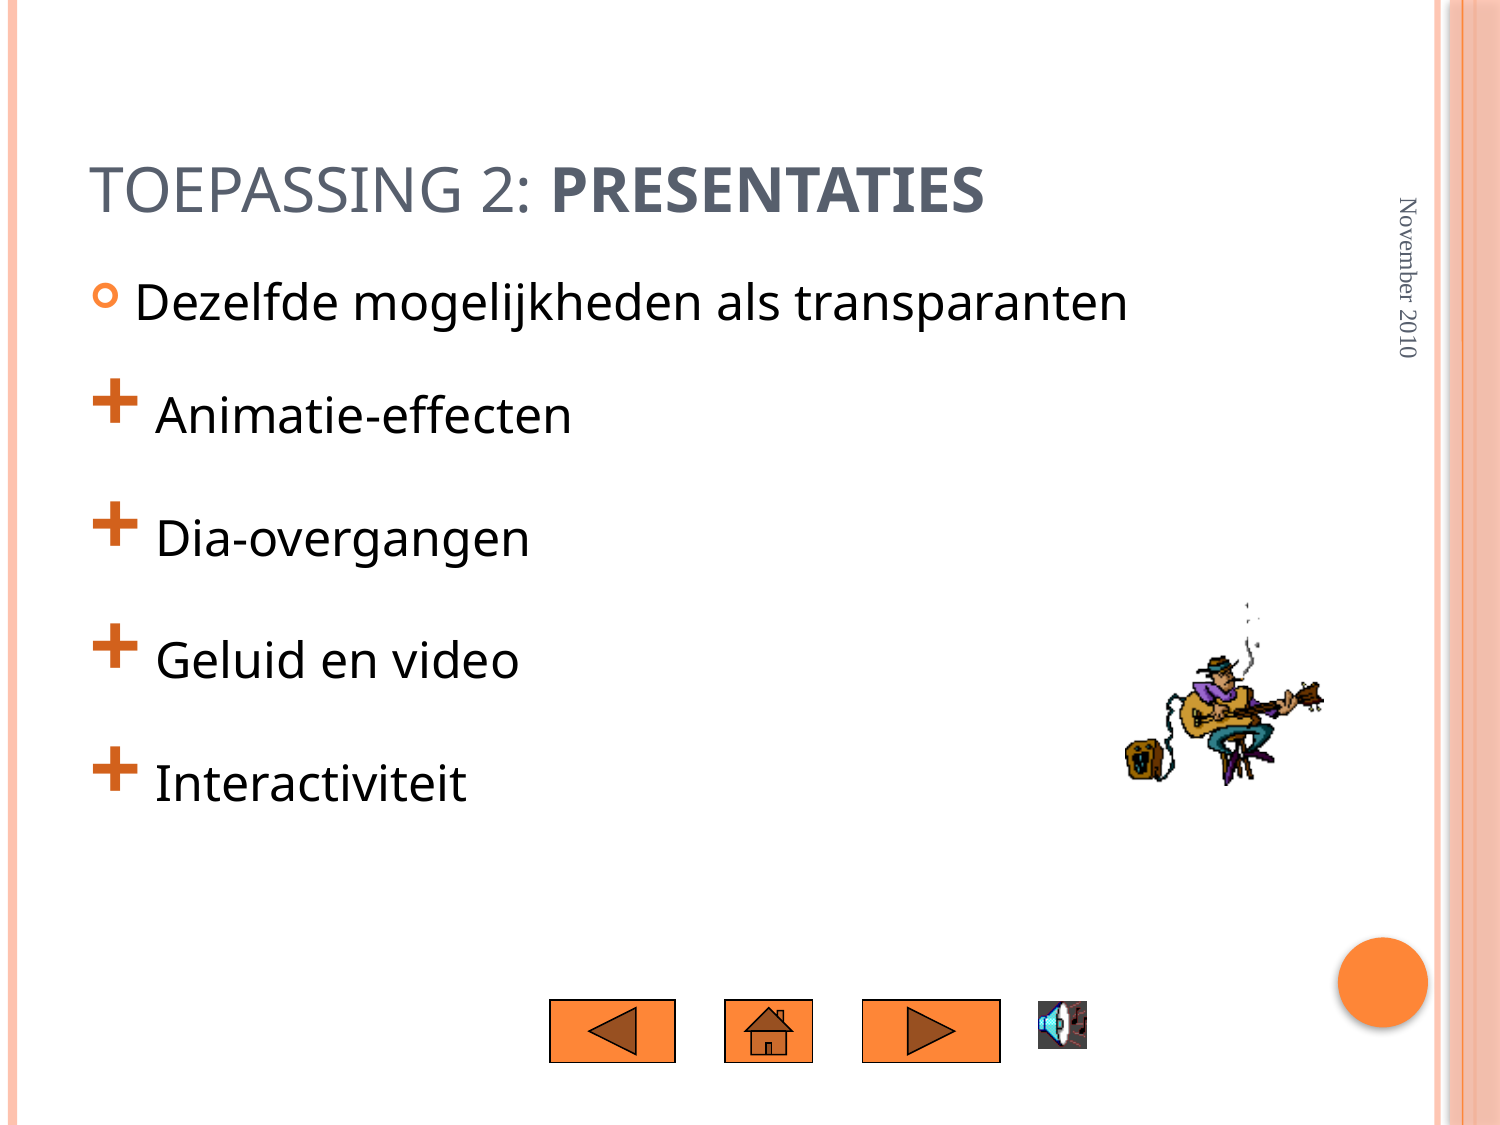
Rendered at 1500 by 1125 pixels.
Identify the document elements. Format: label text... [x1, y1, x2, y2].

list Dezelfde mogelijkheden als transparanten + Animatie-effecten + Dia-overgangen + Geluid en video + Interactiviteit [75, 262, 1300, 1062]
text_box [724, 999, 813, 1063]
text_box [549, 999, 676, 1063]
picture [1036, 999, 1088, 1051]
picture [1124, 599, 1325, 787]
text_box [862, 999, 1000, 1063]
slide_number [1378, 43, 1442, 374]
title Toepassing 2: Presentaties [75, 45, 1300, 233]
